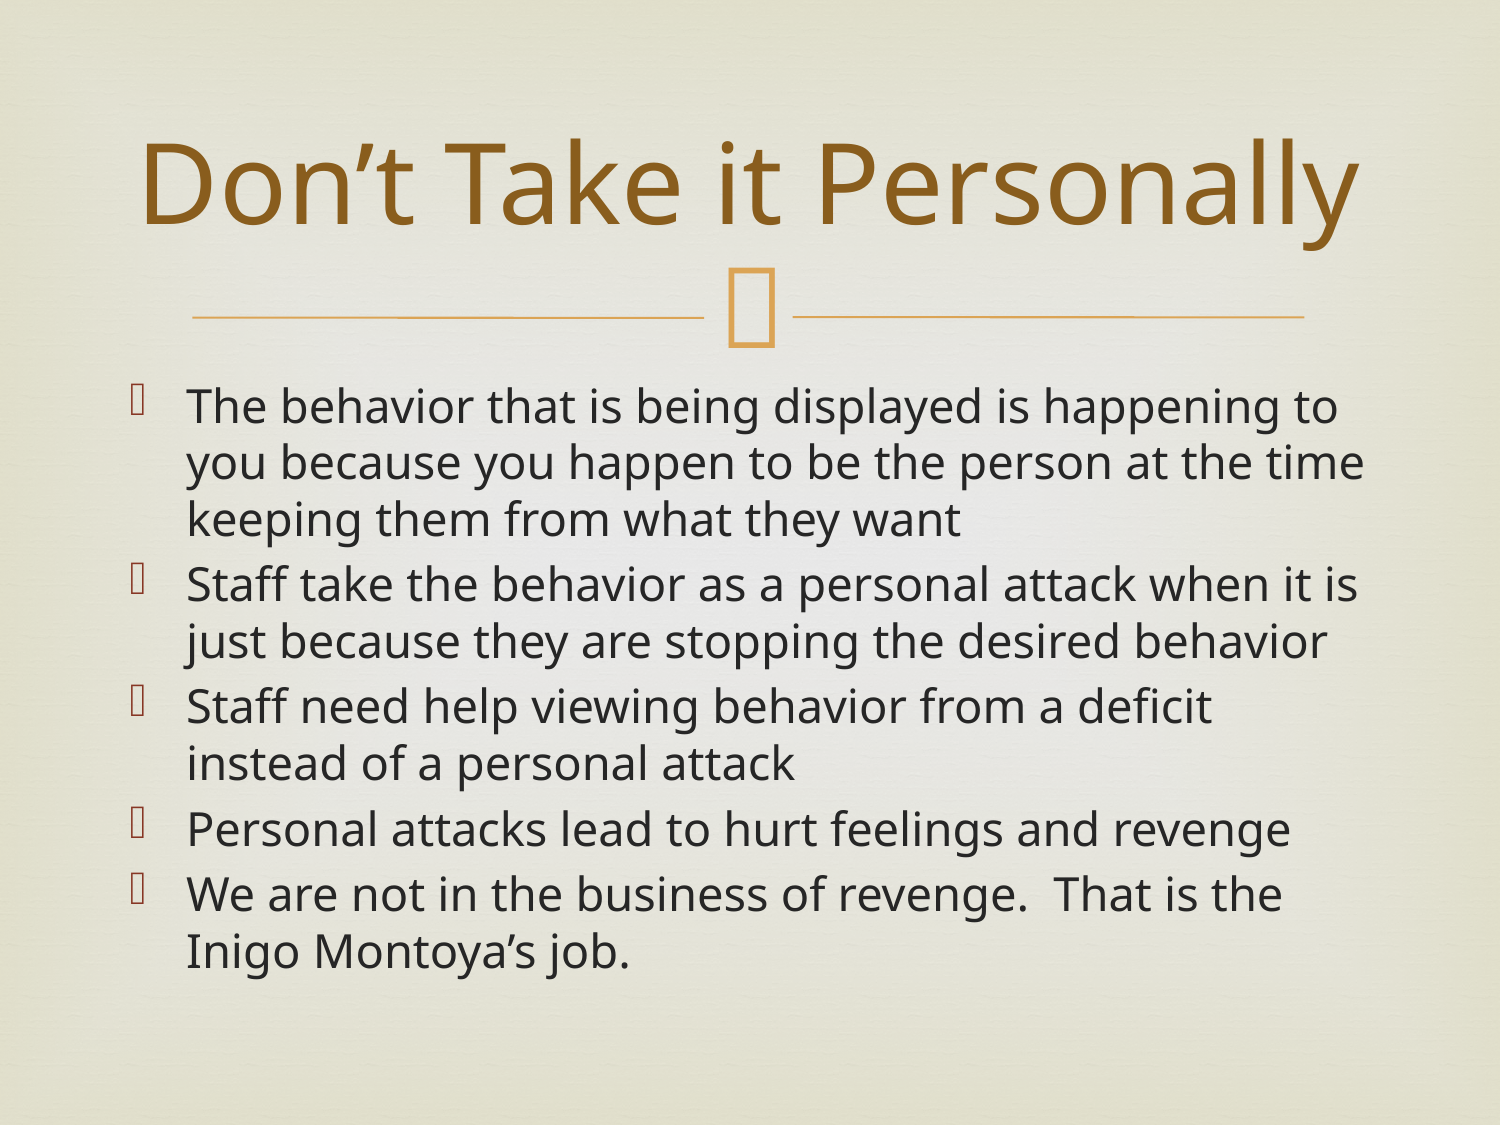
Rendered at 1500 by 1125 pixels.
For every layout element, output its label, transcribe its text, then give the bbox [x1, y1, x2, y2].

list The behavior that is being displayed is happening to you because you happen to be the person at the time keeping them from what they want Staff take the behavior as a personal attack when it is just because they are stopping the desired behavior Staff need help viewing behavior from a deficit instead of a personal attack Personal attacks lead to hurt feelings and revenge We are not in the business of revenge. That is the Inigo Montoya’s job. [114, 368, 1386, 1005]
title Don’t Take it Personally [112, 93, 1386, 267]
